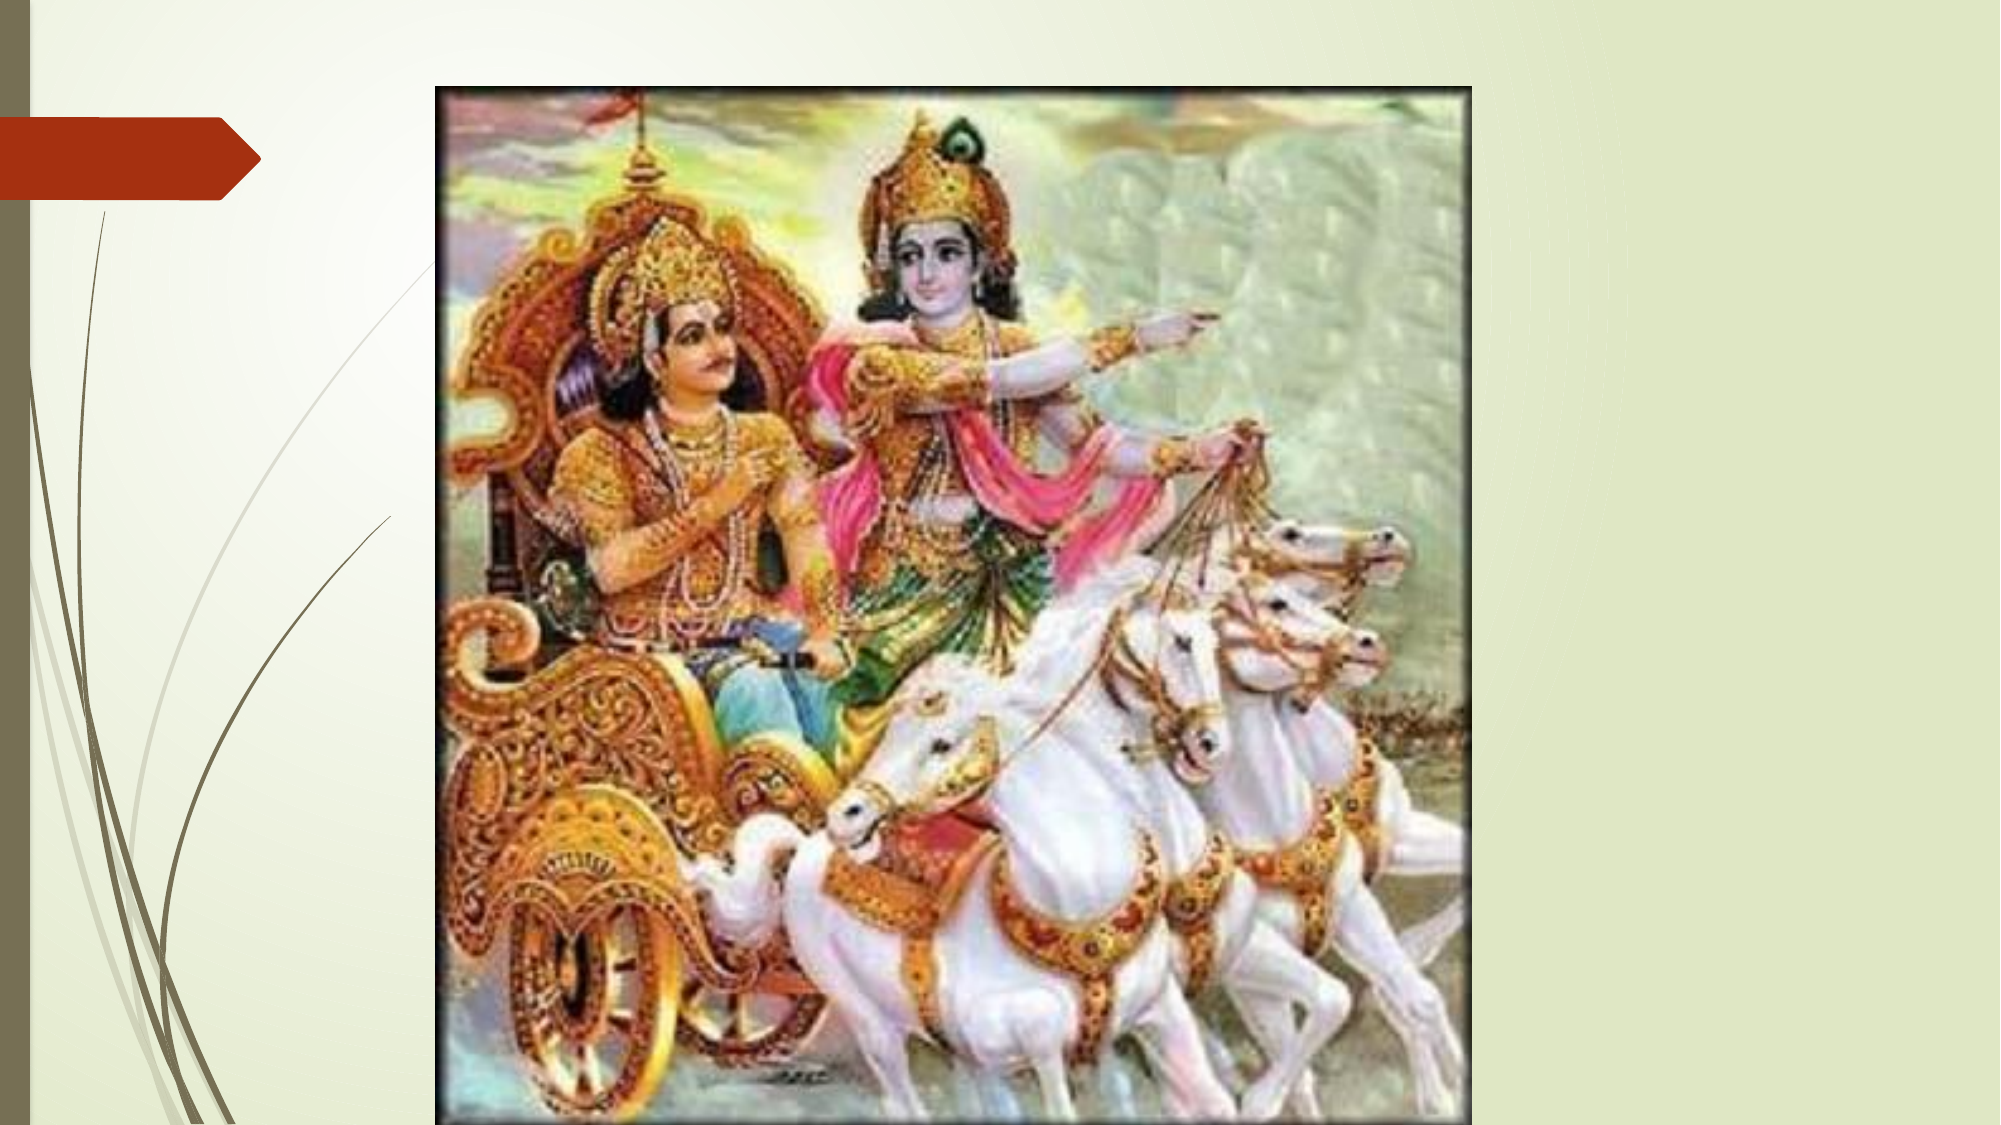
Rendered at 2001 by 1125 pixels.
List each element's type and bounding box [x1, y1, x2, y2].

list [435, 86, 1473, 1125]
